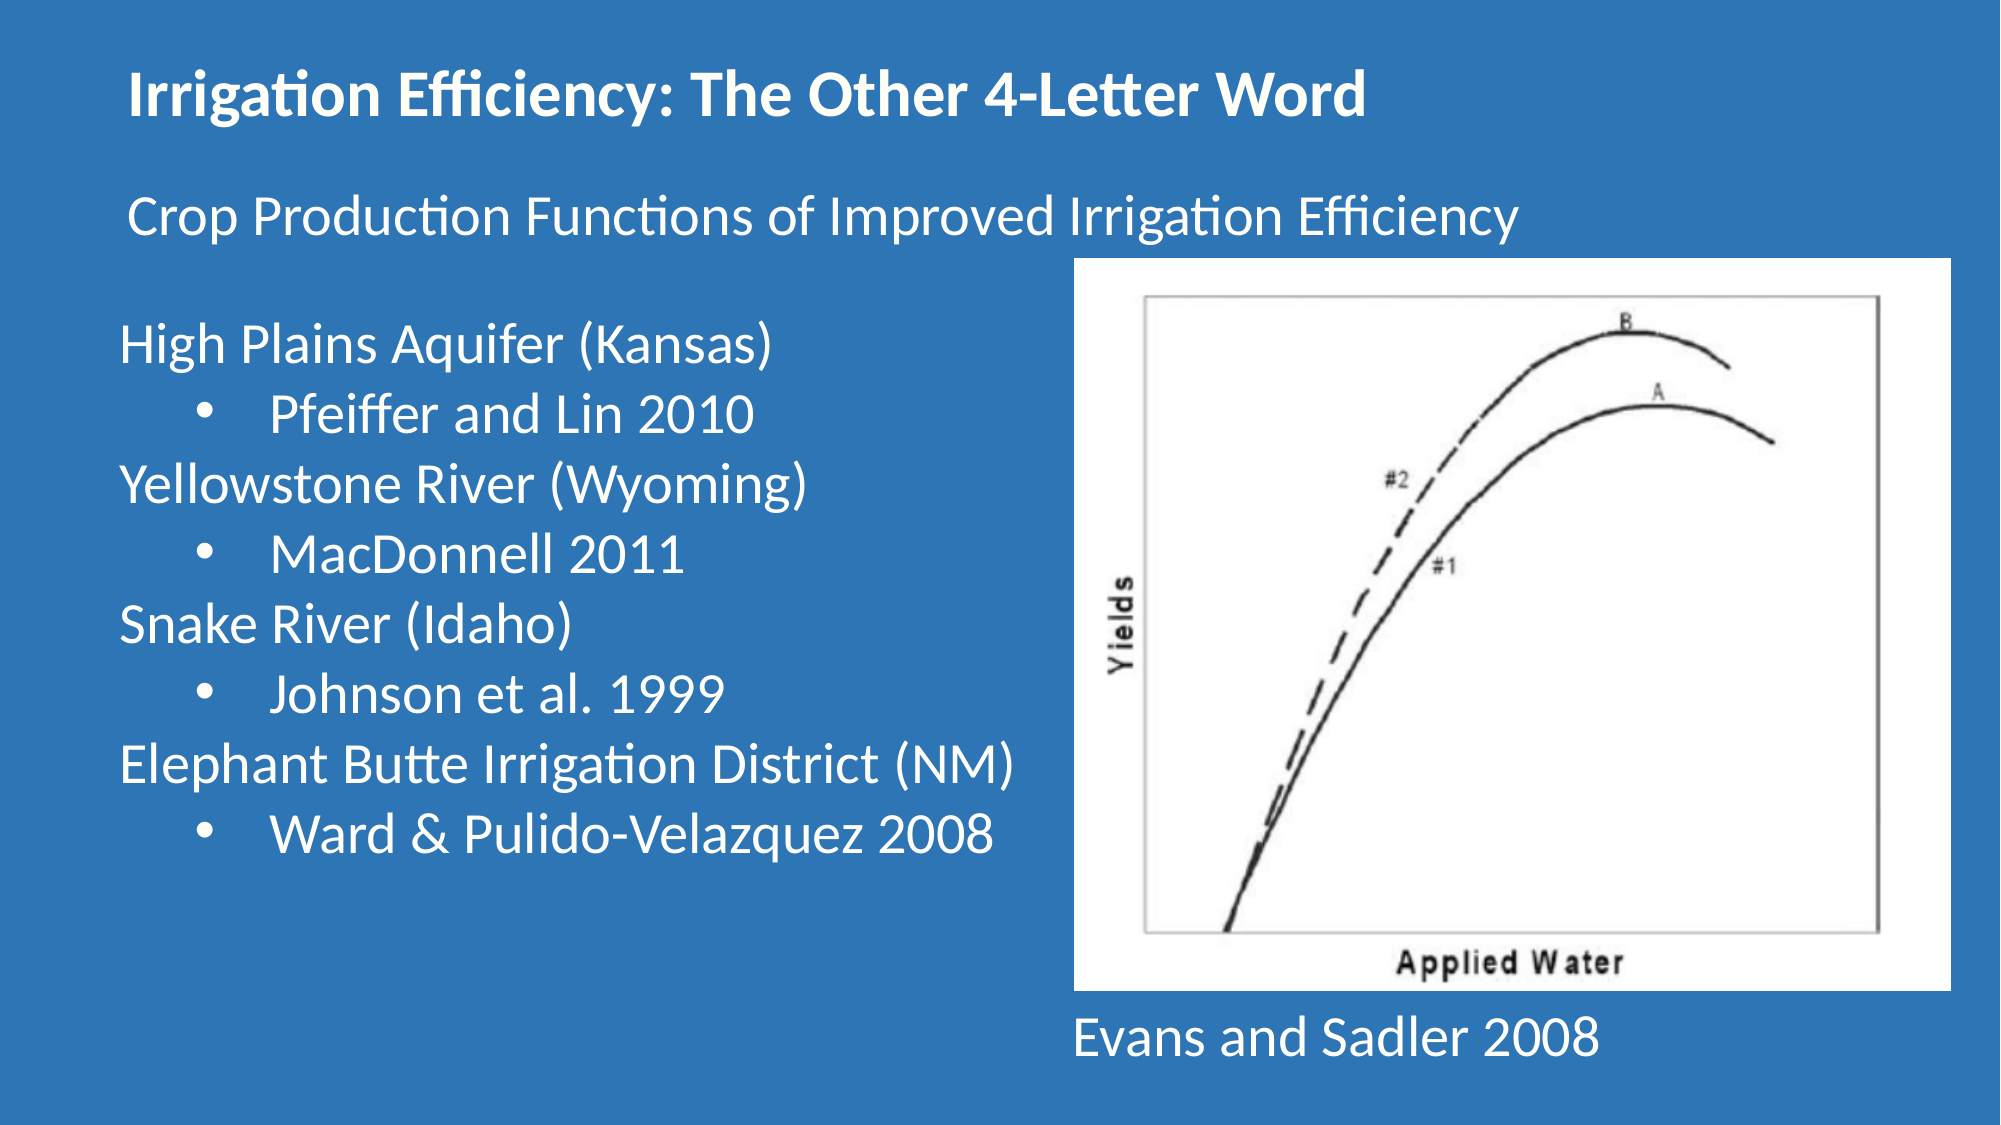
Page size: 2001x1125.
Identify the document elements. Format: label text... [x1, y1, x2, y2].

text_box High Plains Aquifer (Kansas) Pfeiffer and Lin 2010 Yellowstone River (Wyoming) MacDonnell 2011 Snake River (Idaho) Johnson et al. 1999 Elephant Butte Irrigation District (NM) Ward & Pulido-Velazquez 2008 [104, 297, 1042, 943]
text_box Irrigation Efficiency: The Other 4-Letter Word [113, 42, 1724, 169]
picture [1074, 258, 1951, 991]
text_box Evans and Sadler 2008 [1057, 990, 2000, 1125]
text_box Crop Production Functions of Improved Irrigation Efficiency [112, 169, 1899, 325]
